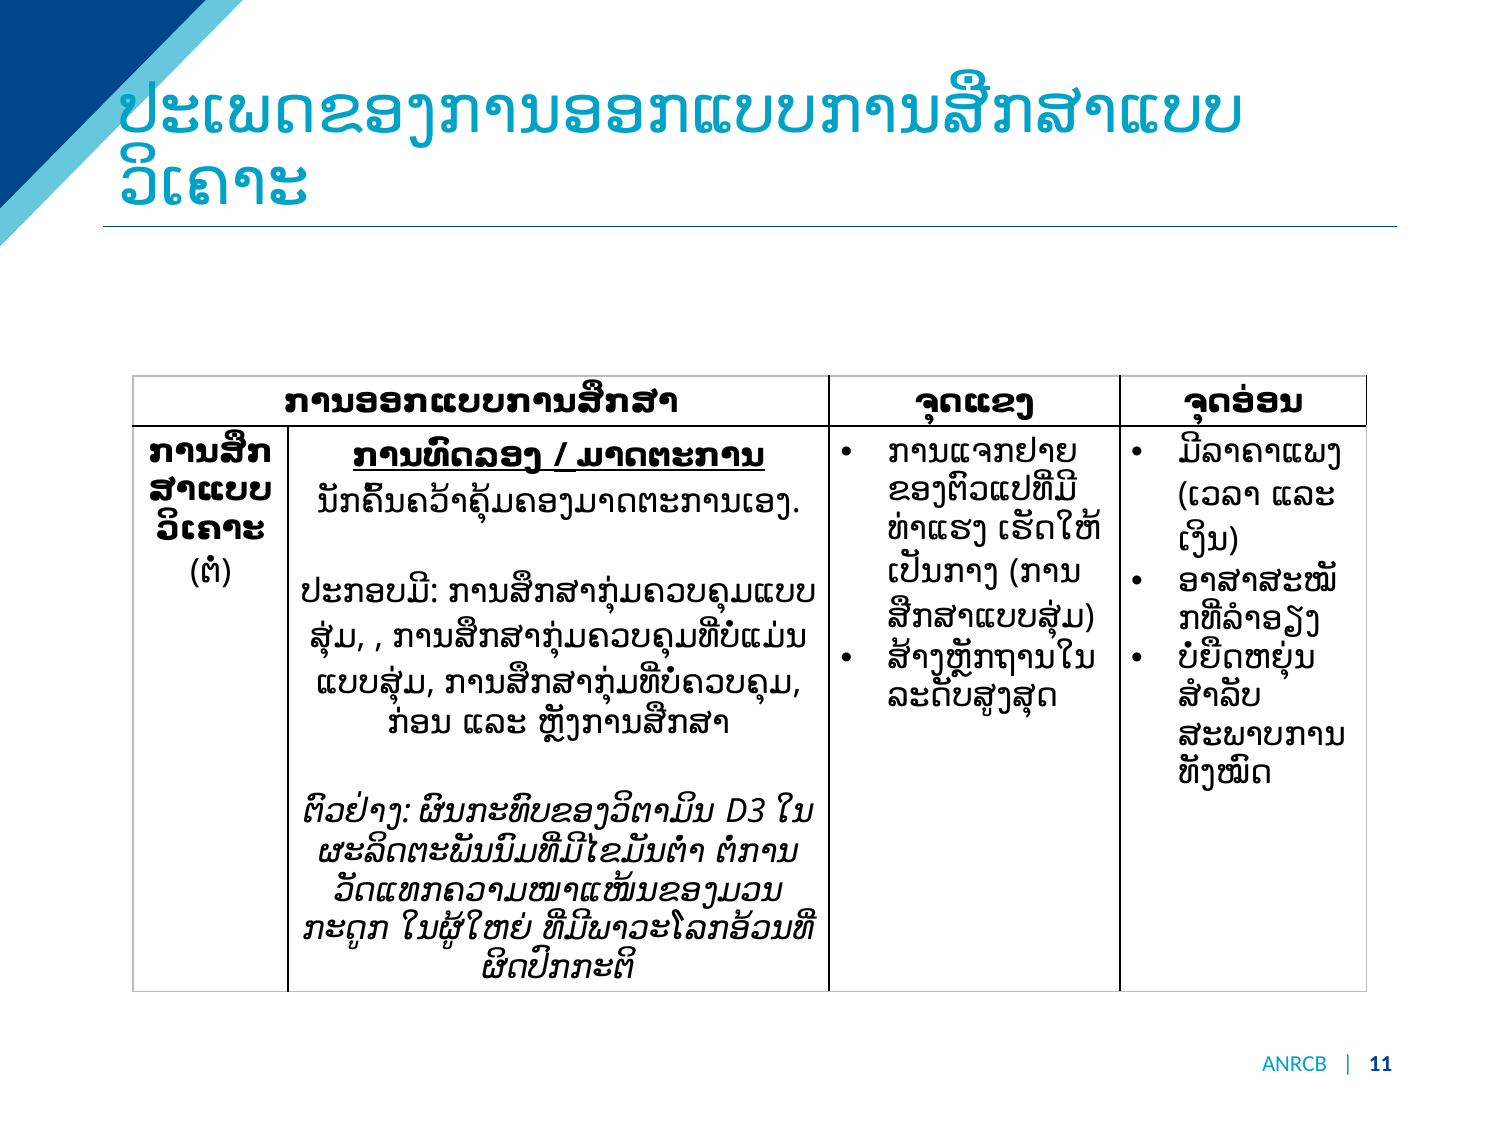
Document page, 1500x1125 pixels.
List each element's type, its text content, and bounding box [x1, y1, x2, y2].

table_header ຈຸດອ່ອນ [1121, 377, 1366, 425]
table_cell ການແຈກຢາຍຂອງຕົວແປທີ່ມີທ່າແຮງ ເຮັດໃຫ້ເປັນກາງ (ການສືກສາແບບສຸ່ມ) ສ້າງຫຼັກຖານໃນລະດັບສູງສຸດ [830, 427, 1119, 991]
table_cell ການສຶກສາແບບວິເຄາະ (ຕໍ່) [134, 427, 287, 991]
table_cell ການທົດລອງ / ມາດຕະການ ນັກຄົ້ນຄວ້າຄຸ້ມຄອງມາດຕະການເອງ. ປະກອບມີ: ການສຶກສາກຸ່ມຄວບຄຸມແບບສຸ່ມ, , ການສຶກສາກຸ່ມຄວບຄຸມທີ່ບໍ່ແມ່ນແບບສຸ່ມ, ການສຶກສາກຸ່ມທີ່ບໍ່ຄວບຄຸມ, ກ່ອນ ແລະ ຫຼັງການສືກສາ ຕົວຢ່າງ: ຜົນກະທົບຂອງວິຕາມິນ D3 ໃນຜະລິດຕະພັນນົມທີ່ມີໄຂມັນຕ່ໍາ ຕໍ່ການວັດແທກຄວາມໜາແໜ້ນຂອງມວນກະດູກ ໃນຜູ້ໃຫຍ່ ທີ່ມີພາວະໂລກອ້ວນທີ່ຜິດປົກກະຕິ [289, 427, 828, 991]
table_cell ມີລາຄາແພງ (ເວລາ ແລະ ເງິນ) ອາສາສະໝັກທີ່ລຳອຽງ ບໍ່ຍືດຫຍຸ່ນສຳລັບສະພາບການທັງໝົດ [1121, 427, 1366, 991]
table_header ຈຸດແຂງ [830, 377, 1119, 425]
title ປະເພດຂອງການອອກແບບການສືກສາແບບວິເຄາະ [103, 59, 1397, 227]
table_header ການອອກແບບການສຶກສາ [134, 377, 828, 425]
